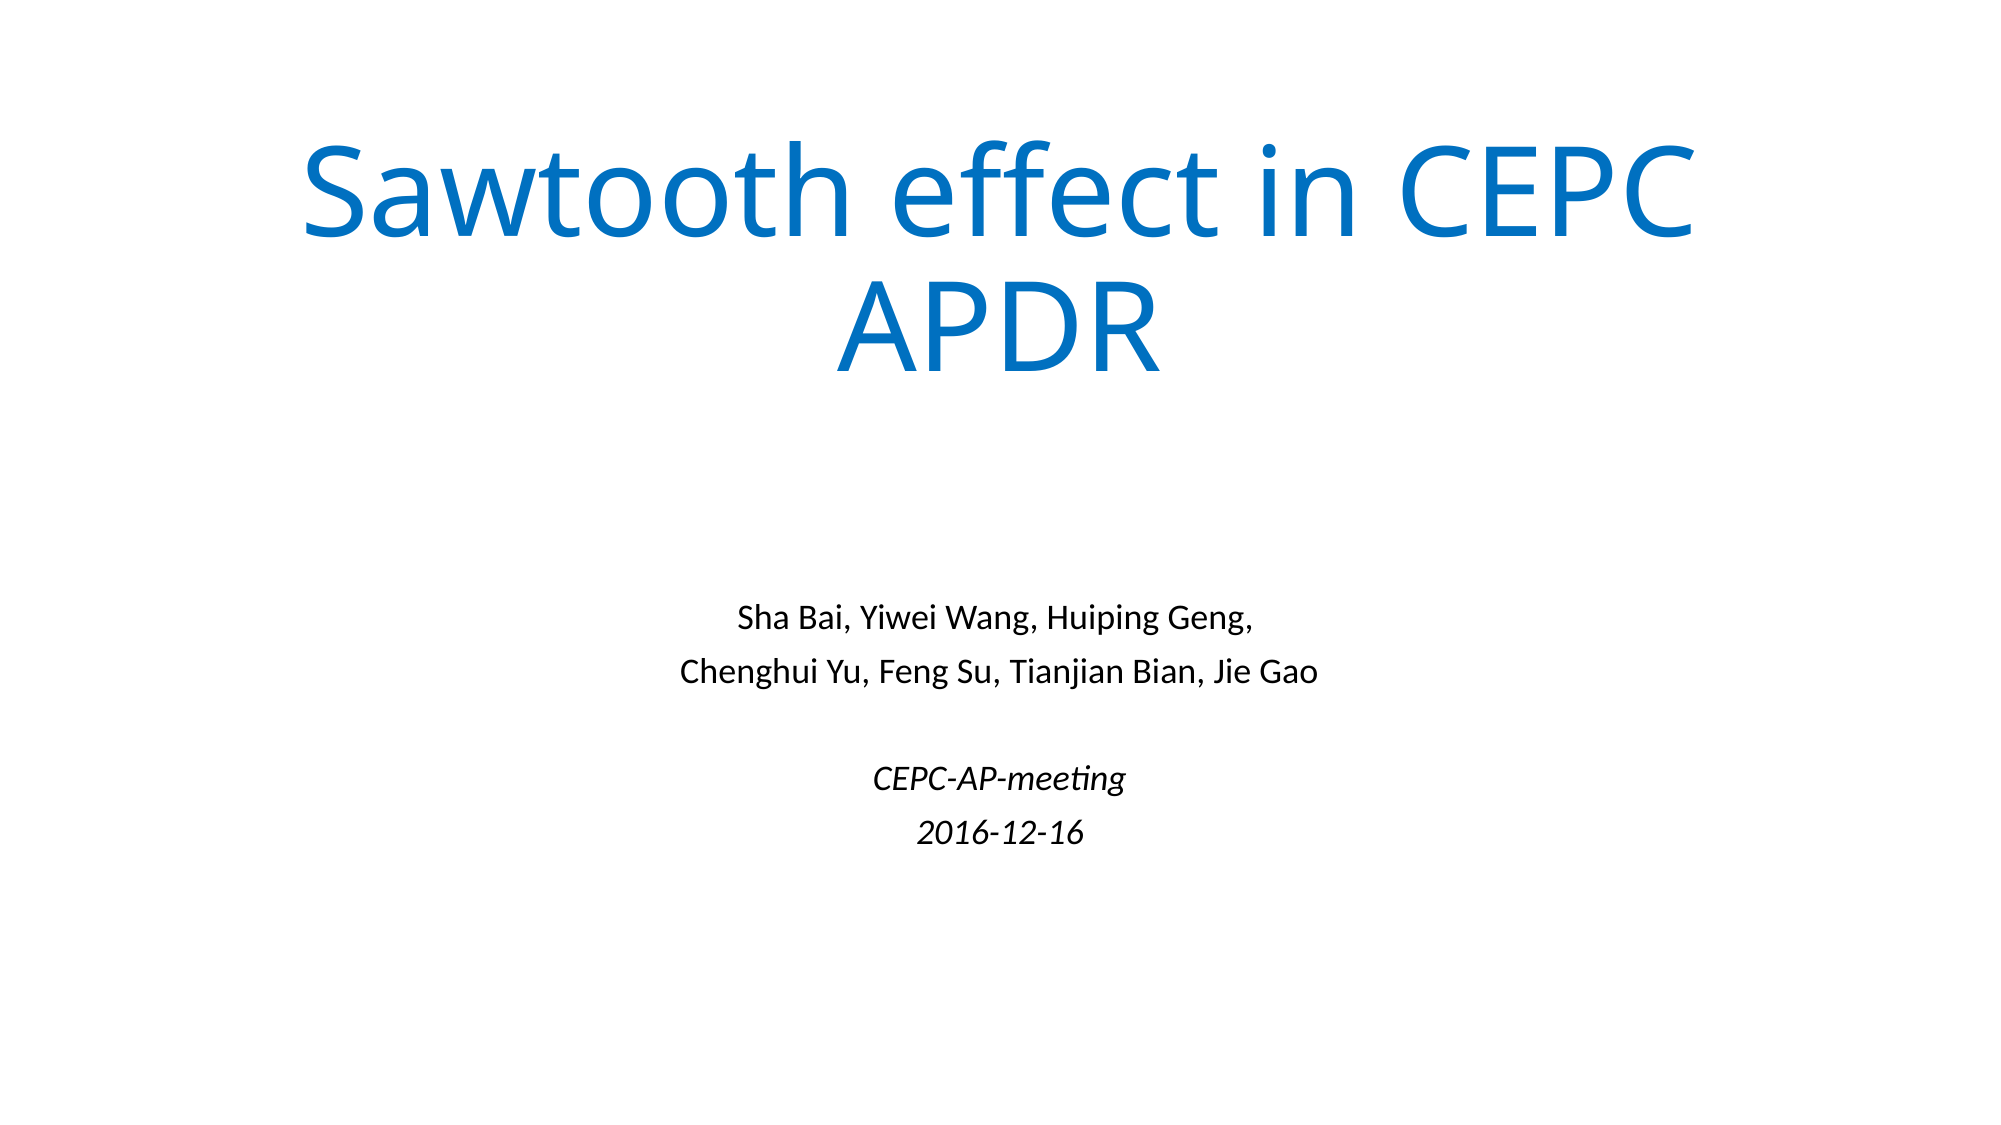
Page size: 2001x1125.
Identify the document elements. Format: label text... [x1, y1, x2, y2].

subtitle Sha Bai, Yiwei Wang, Huiping Geng, Chenghui Yu, Feng Su, Tianjian Bian, Jie Gao CEPC-AP-meeting 2016-12-16 [249, 590, 1750, 863]
title Sawtooth effect in CEPC APDR [187, 14, 1813, 406]
